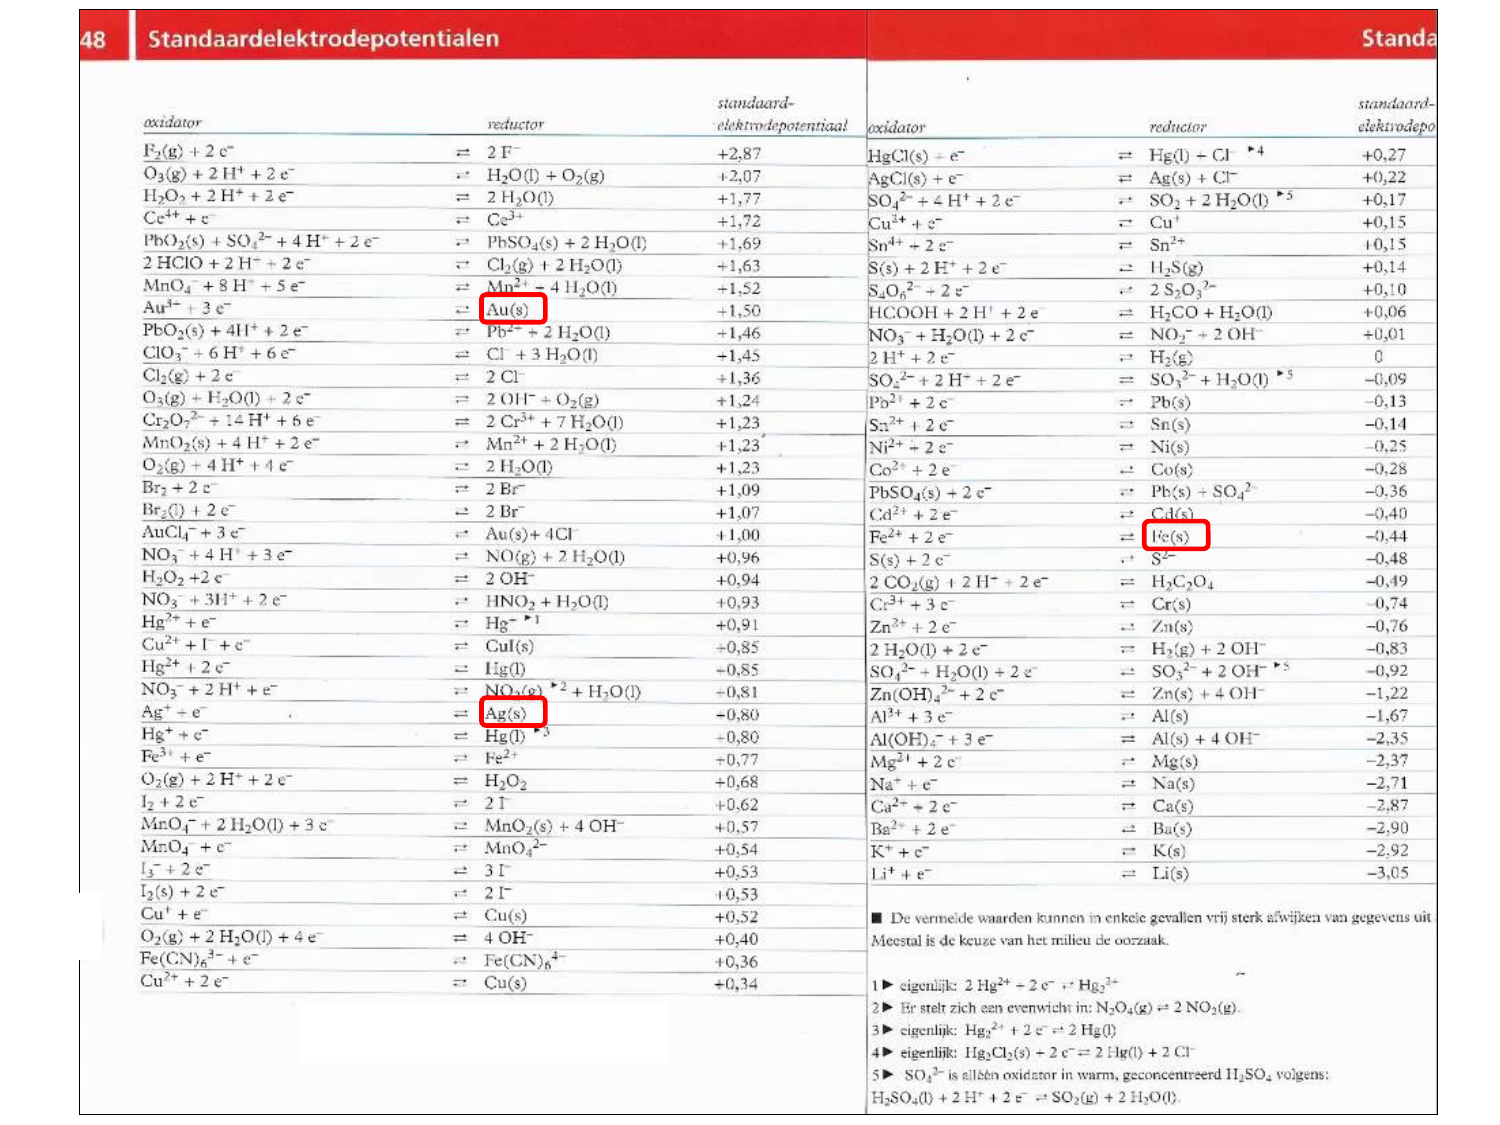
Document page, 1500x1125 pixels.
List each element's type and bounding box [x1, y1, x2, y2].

text_box [79, 9, 1438, 1115]
